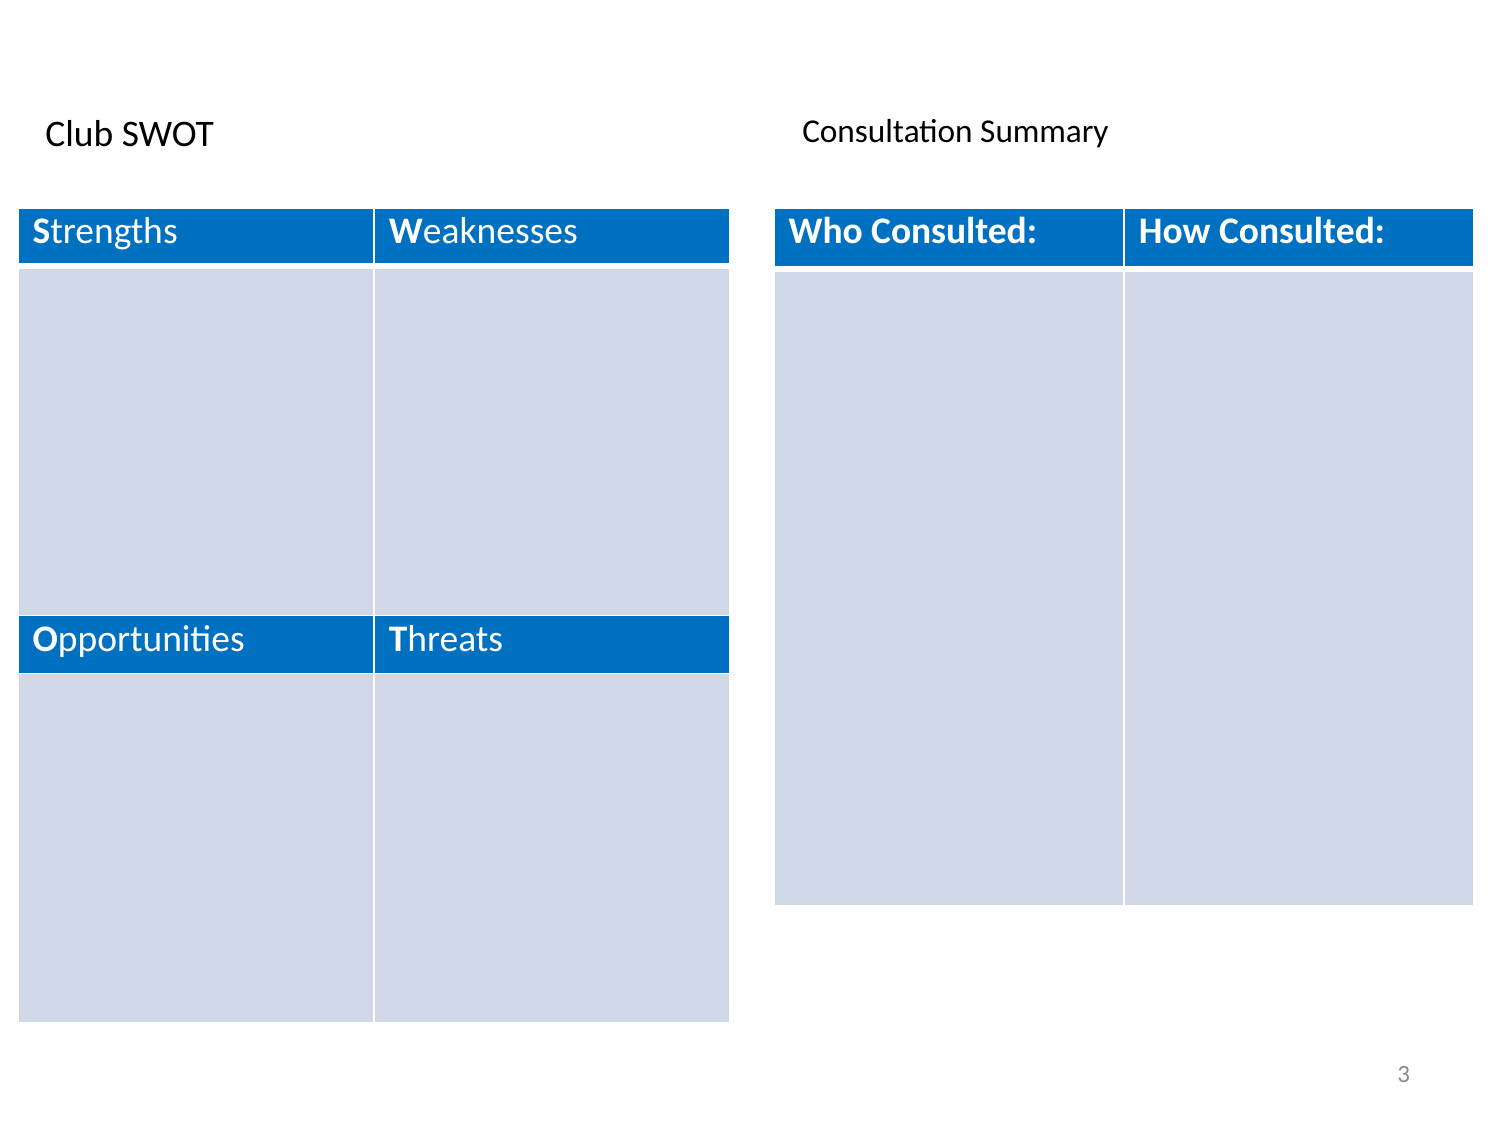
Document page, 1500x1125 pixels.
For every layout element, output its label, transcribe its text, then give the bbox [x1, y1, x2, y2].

table_cell [1125, 272, 1473, 905]
table_cell [19, 269, 373, 615]
table_header How Consulted: [1125, 209, 1473, 266]
table_cell [375, 269, 729, 615]
table_header Who Consulted: [775, 209, 1123, 266]
table_cell Opportunities [19, 616, 373, 673]
table_cell [19, 674, 373, 1022]
table_cell [775, 272, 1123, 905]
table_header Weaknesses [375, 209, 729, 263]
table_header Strengths [19, 209, 373, 263]
table_cell Threats [375, 616, 729, 673]
slide_number 3 [1074, 1042, 1425, 1103]
table_cell [375, 674, 729, 1022]
text_box Consultation Summary [787, 101, 1124, 157]
text_box Club SWOT [30, 101, 229, 162]
